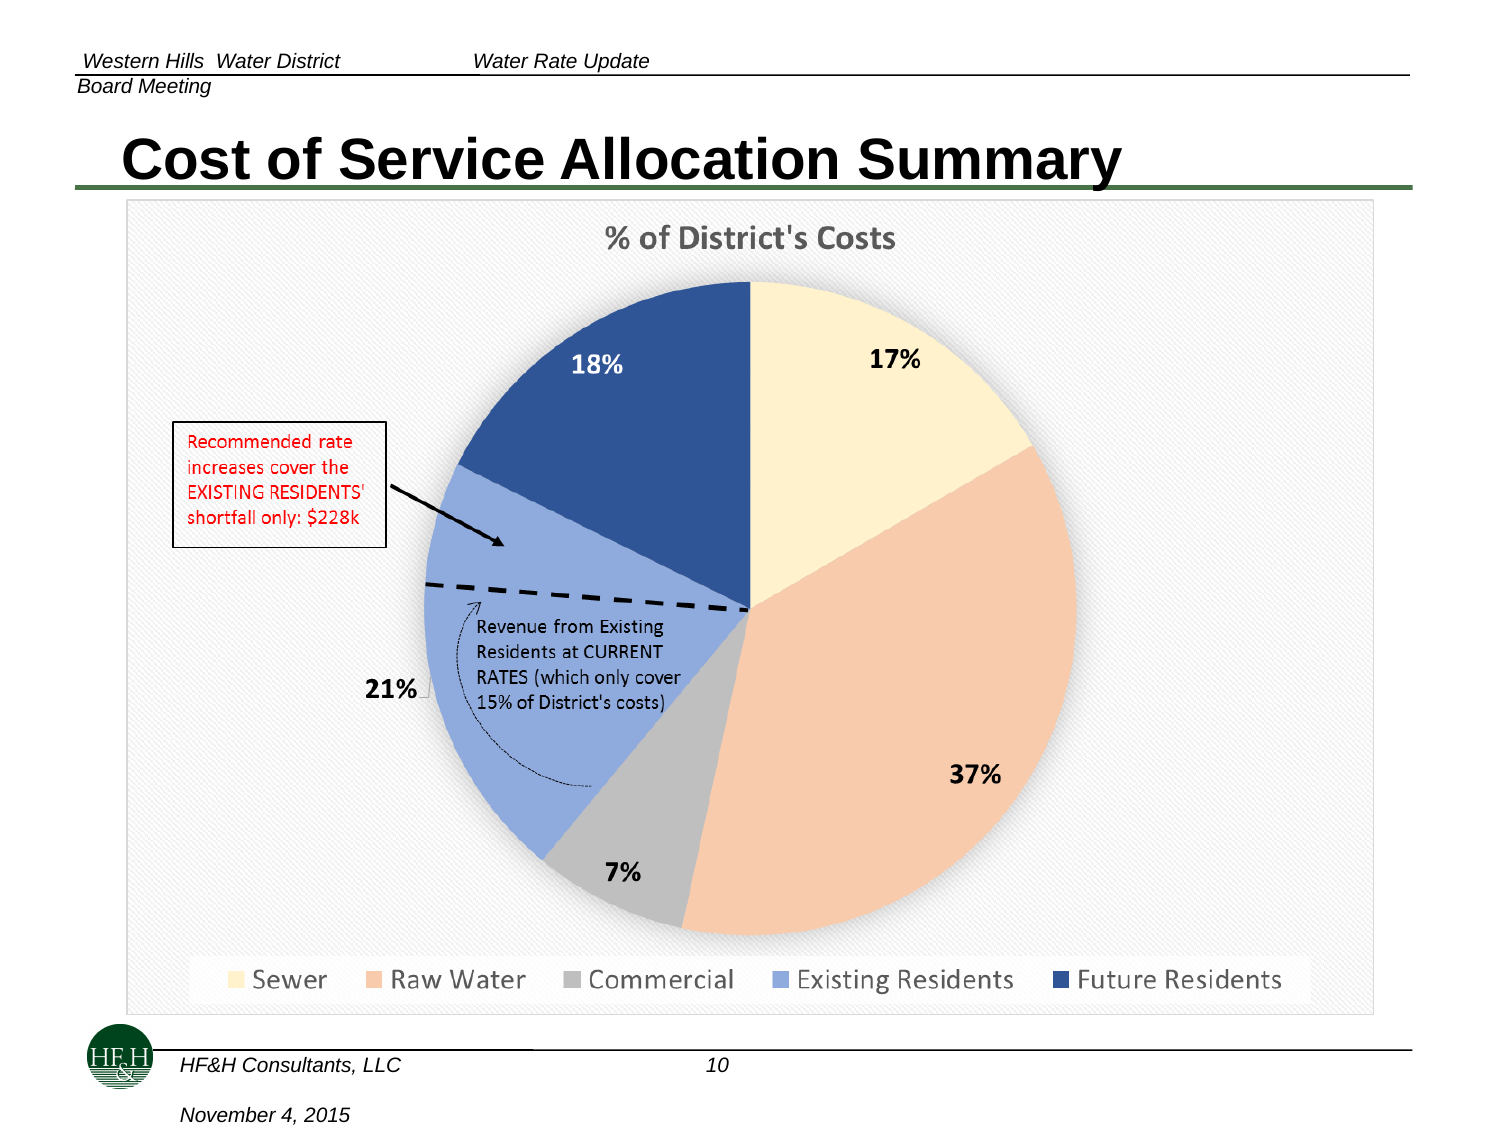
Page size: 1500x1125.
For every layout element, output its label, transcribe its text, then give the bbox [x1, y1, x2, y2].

picture [125, 199, 1374, 1016]
title Cost of Service Allocation Summary [99, 112, 1375, 200]
picture [87, 1024, 153, 1089]
